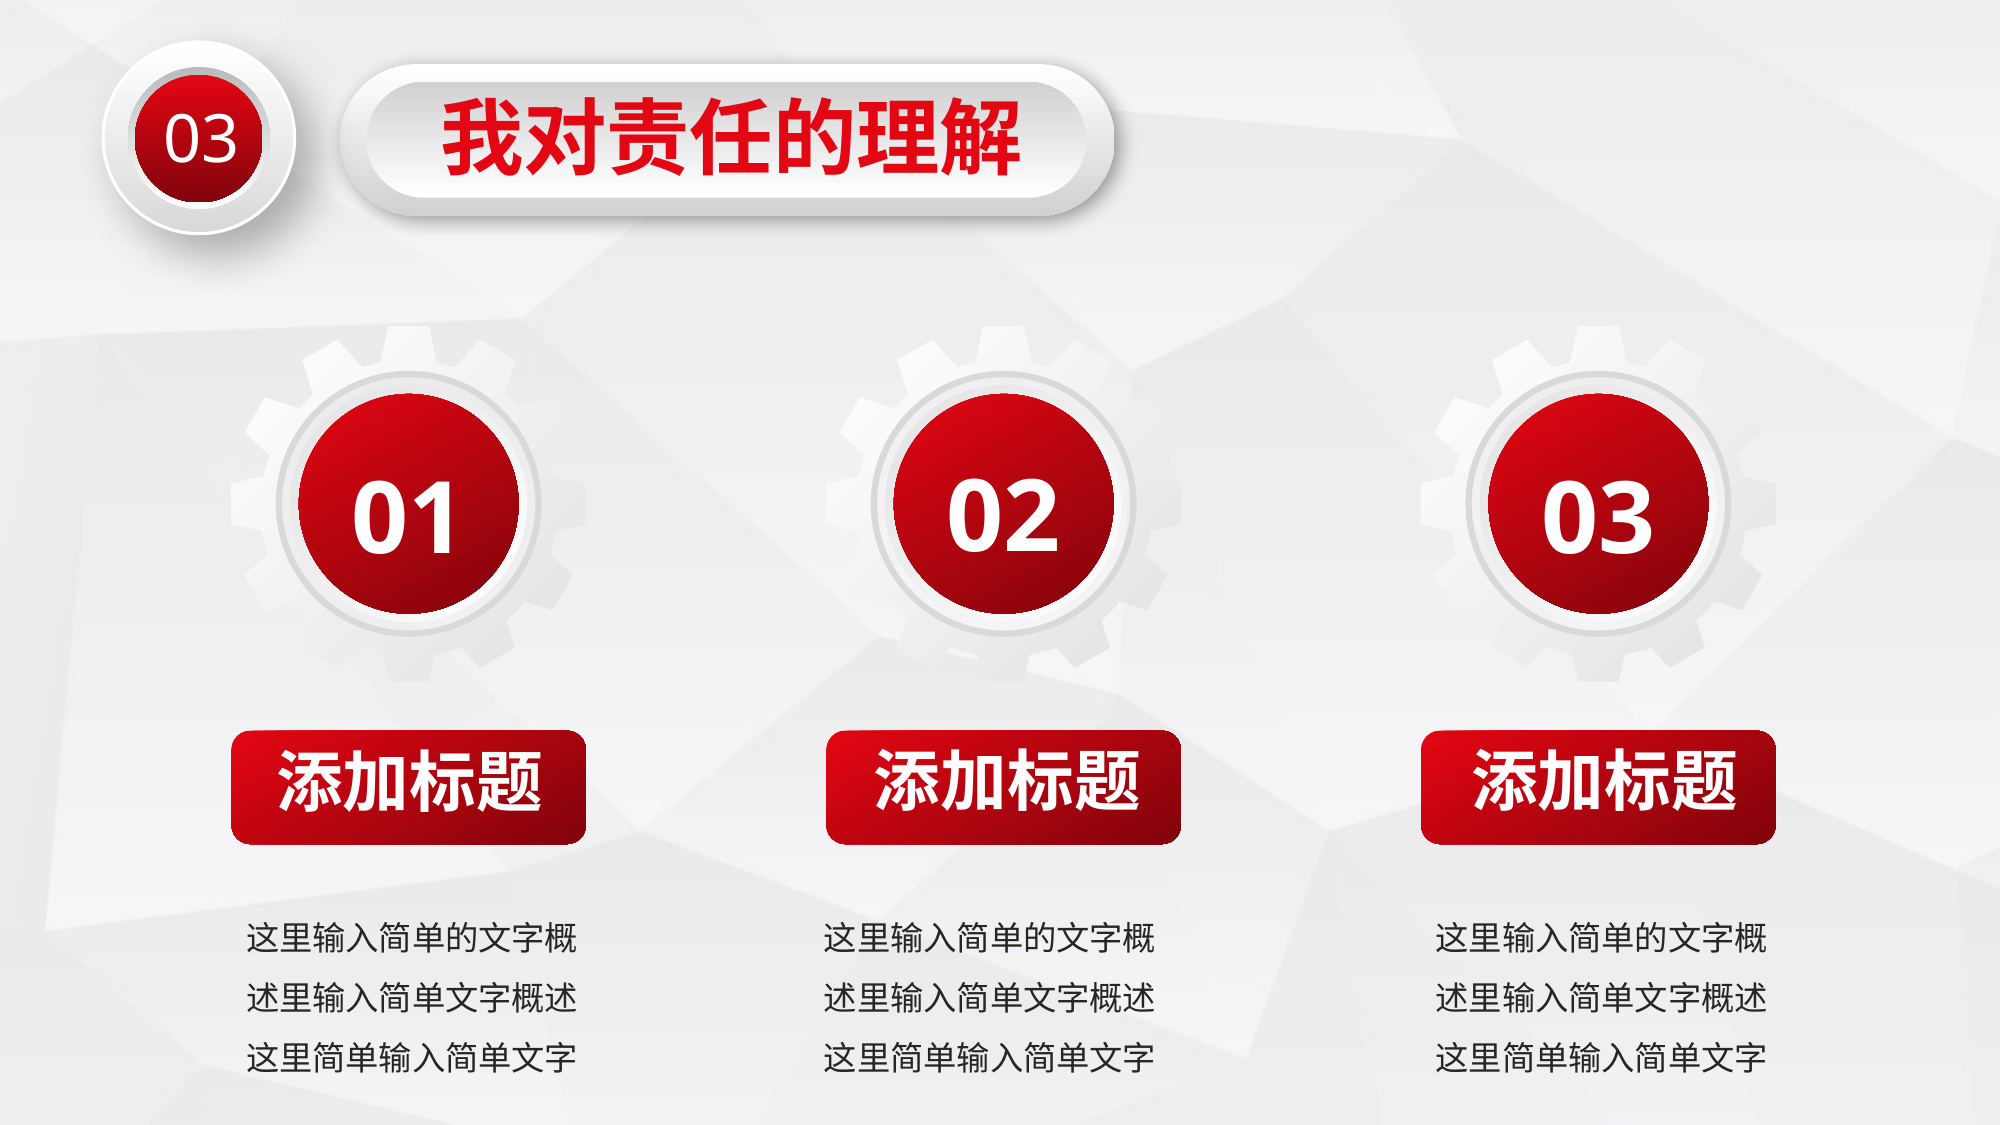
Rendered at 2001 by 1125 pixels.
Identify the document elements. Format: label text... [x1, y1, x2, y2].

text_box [826, 730, 1181, 845]
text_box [826, 326, 1182, 682]
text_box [1421, 730, 1776, 845]
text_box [103, 42, 295, 234]
text_box 这里输入简单的文字概述里输入简单文字概述这里简单输入简单文字 [231, 889, 618, 1085]
picture [0, 0, 2000, 1125]
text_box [1420, 326, 1776, 682]
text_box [340, 64, 1115, 216]
text_box 这里输入简单的文字概述里输入简单文字概述这里简单输入简单文字 [809, 889, 1196, 1084]
text_box 这里输入简单的文字概述里输入简单文字概述这里简单输入简单文字 [1420, 889, 1808, 1084]
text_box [214, 707, 586, 845]
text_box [231, 326, 587, 682]
